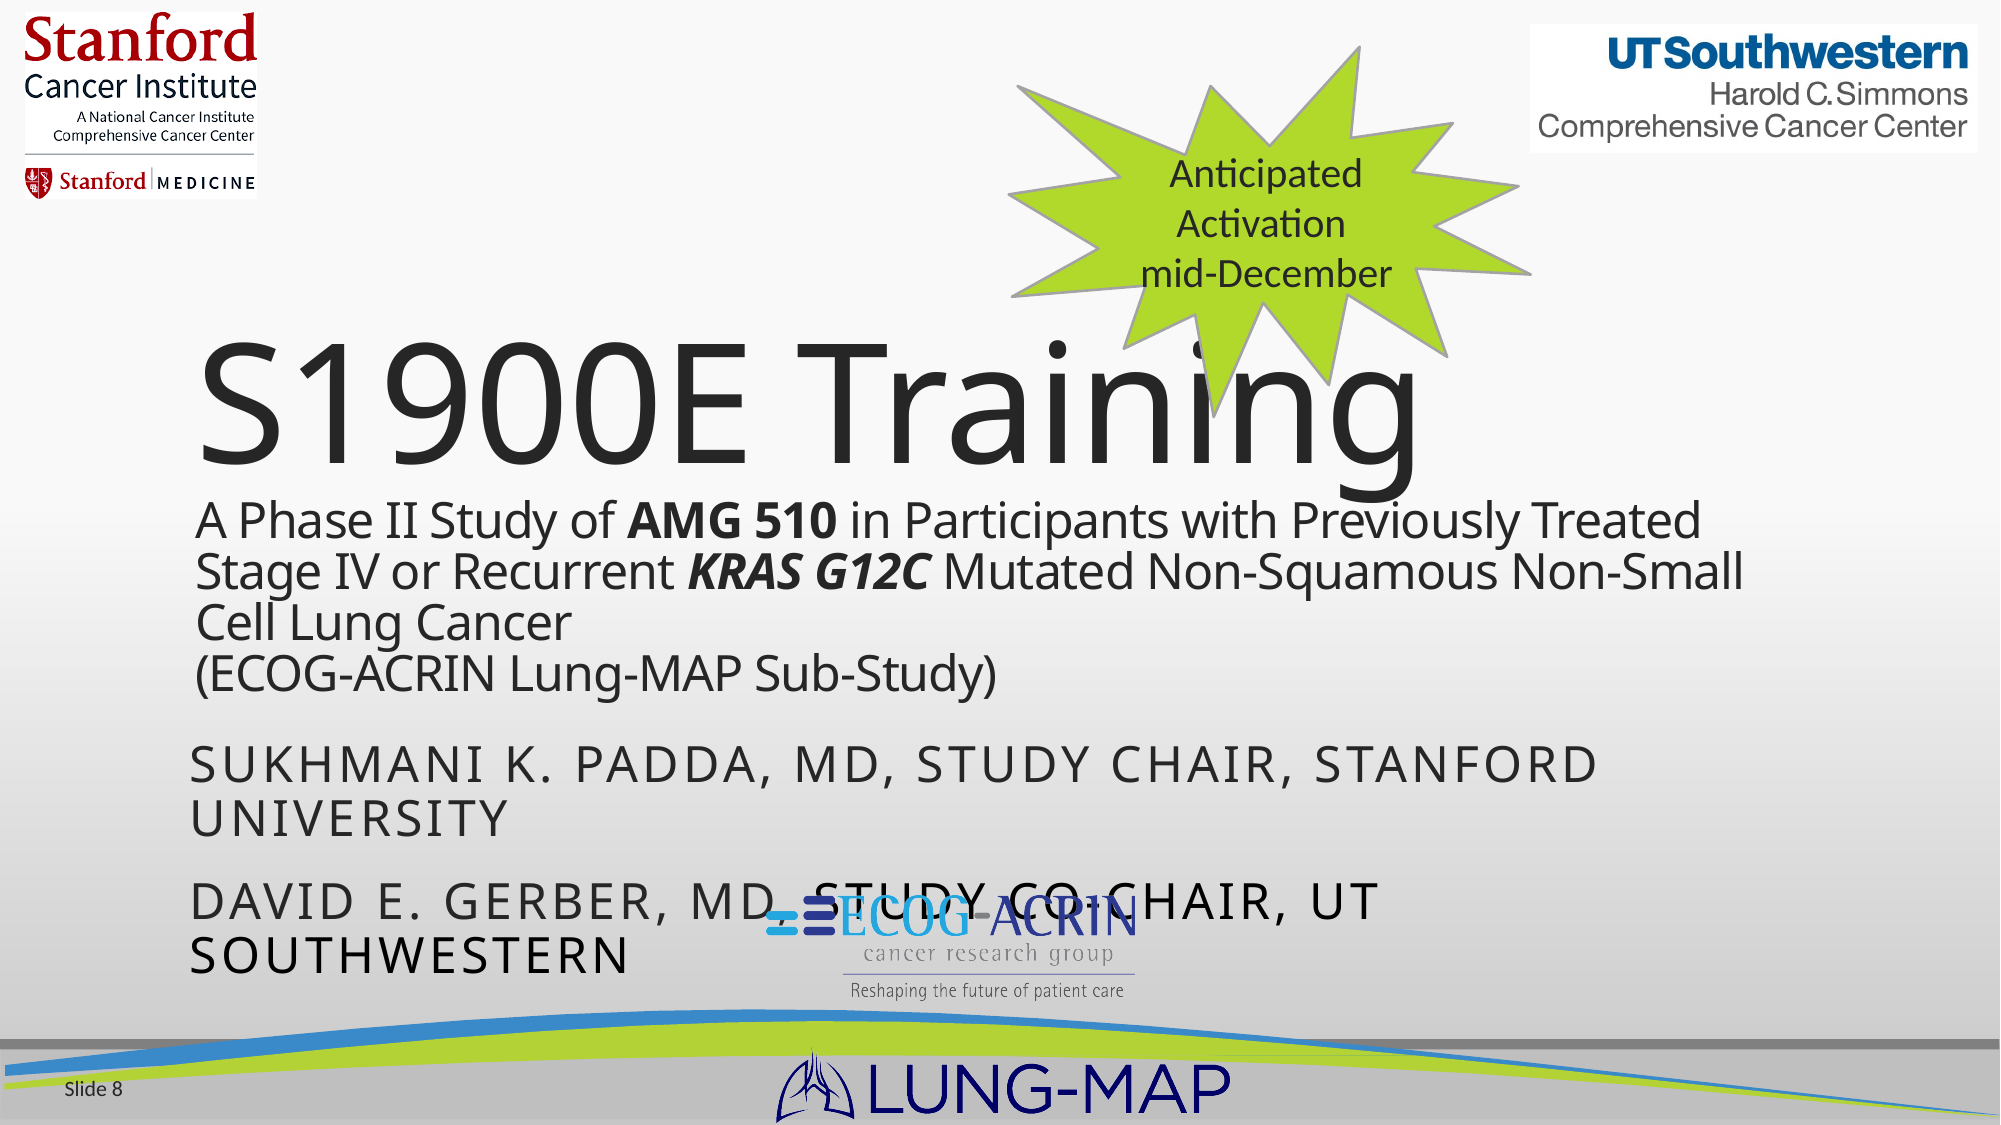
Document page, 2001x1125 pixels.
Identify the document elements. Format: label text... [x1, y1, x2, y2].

picture [1530, 24, 1978, 154]
subtitle Sukhmani K. Padda, MD, Study Chair, Stanford University David E. Gerber, MD, Study Co-ChaiR, UT Southwestern [174, 731, 1825, 1001]
picture [24, 11, 257, 199]
picture [765, 894, 1136, 1001]
picture [578, 1041, 1422, 1125]
title S1900E Training A Phase II Study of AMG 510 in Participants with Previously Treated Stage IV or Recurrent KRAS G12C Mutated Non-Squamous Non-Small Cell Lung Cancer (ECOG-ACRIN Lung-MAP Sub-Study) [180, 124, 1830, 710]
text_box Anticipated Activation mid-December [1007, 45, 1533, 419]
slide_number Slide 8 [4, 1057, 138, 1118]
